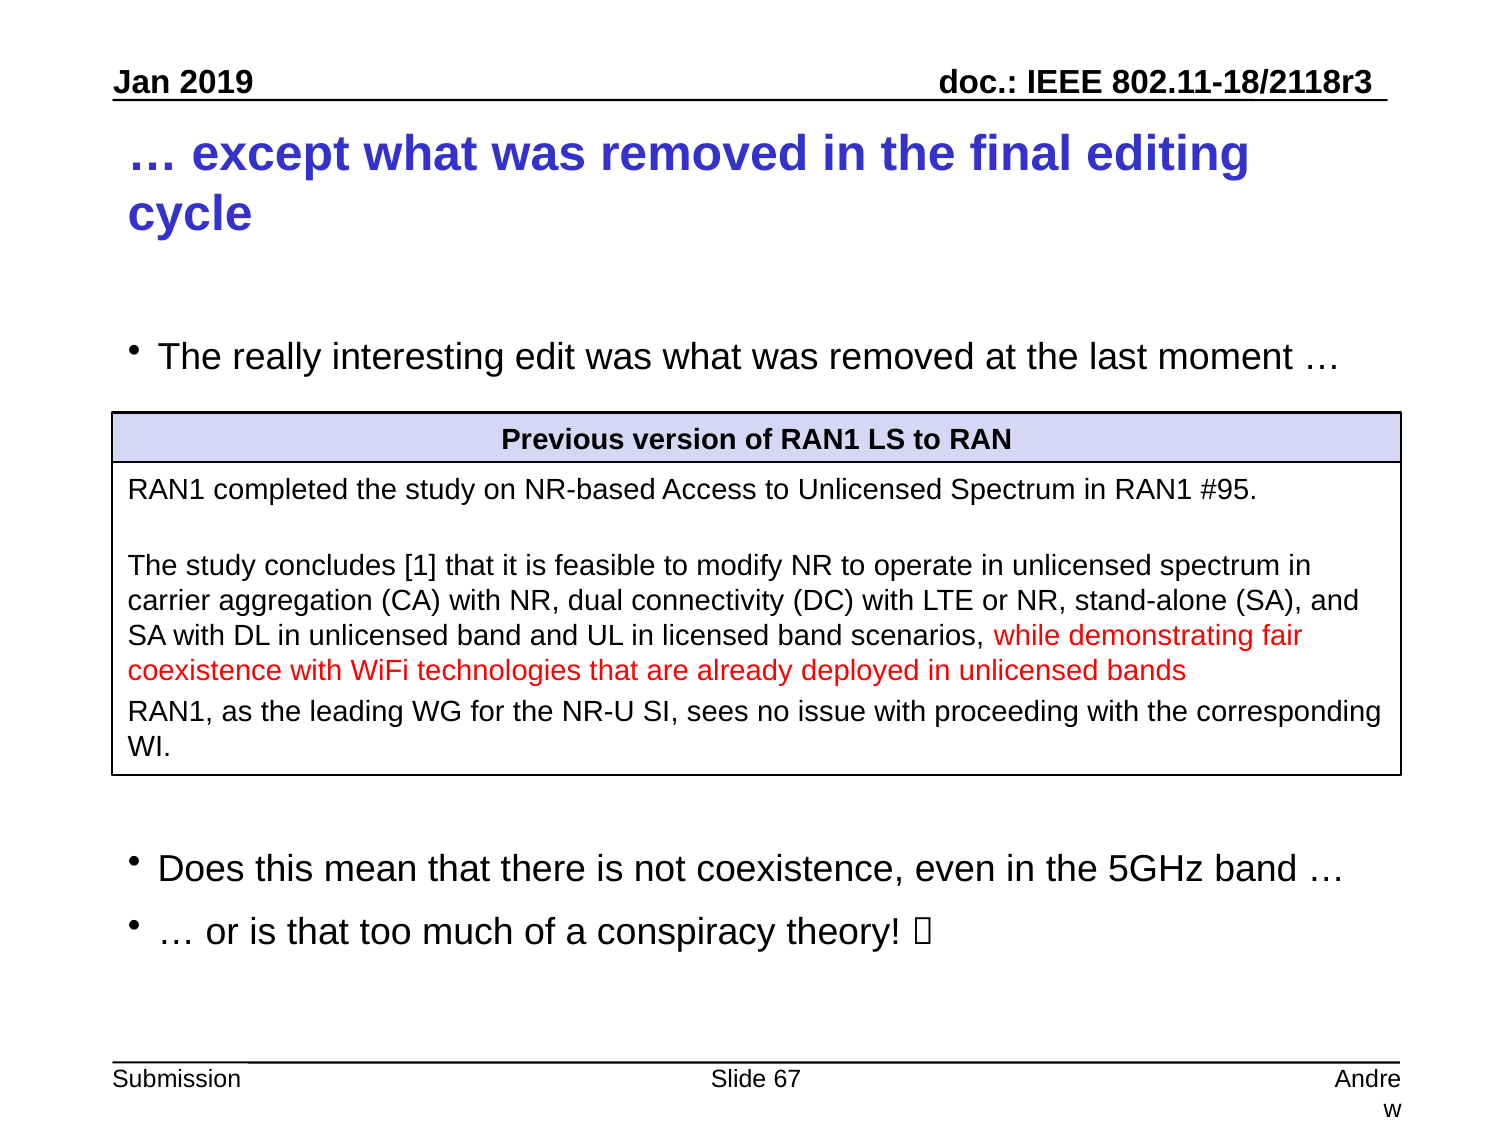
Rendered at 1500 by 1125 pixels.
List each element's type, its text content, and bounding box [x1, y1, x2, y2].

text_box Previous version of RAN1 LS to RAN [112, 412, 1402, 463]
list The really interesting edit was what was removed at the last moment … Does this mean that there is not coexistence, even in the 5GHz band … … or is that too much of a conspiracy theory!  [112, 775, 1388, 1000]
title … except what was removed in the final editing cycle [112, 112, 1388, 288]
list The really interesting edit was what was removed at the last moment … Does this mean that there is not coexistence, even in the 5GHz band … … or is that too much of a conspiracy theory!  [112, 324, 1388, 412]
slide_number Slide 67 [709, 1061, 803, 1093]
text_box RAN1 completed the study on NR-based Access to Unlicensed Spectrum in RAN1 #95. The study concludes [1] that it is feasible to modify NR to operate in unlicensed spectrum in carrier aggregation (CA) with NR, dual connectivity (DC) with LTE or NR, stand-alone (SA), and SA with DL in unlicensed band and UL in licensed band scenarios, while demonstrating fair coexistence with WiFi technologies that are already deployed in unlicensed bands RAN1, as the leading WG for the NR-U SI, sees no issue with proceeding with the corresponding WI. [112, 463, 1402, 775]
footer Andrew Myles, Cisco [1320, 1061, 1402, 1093]
